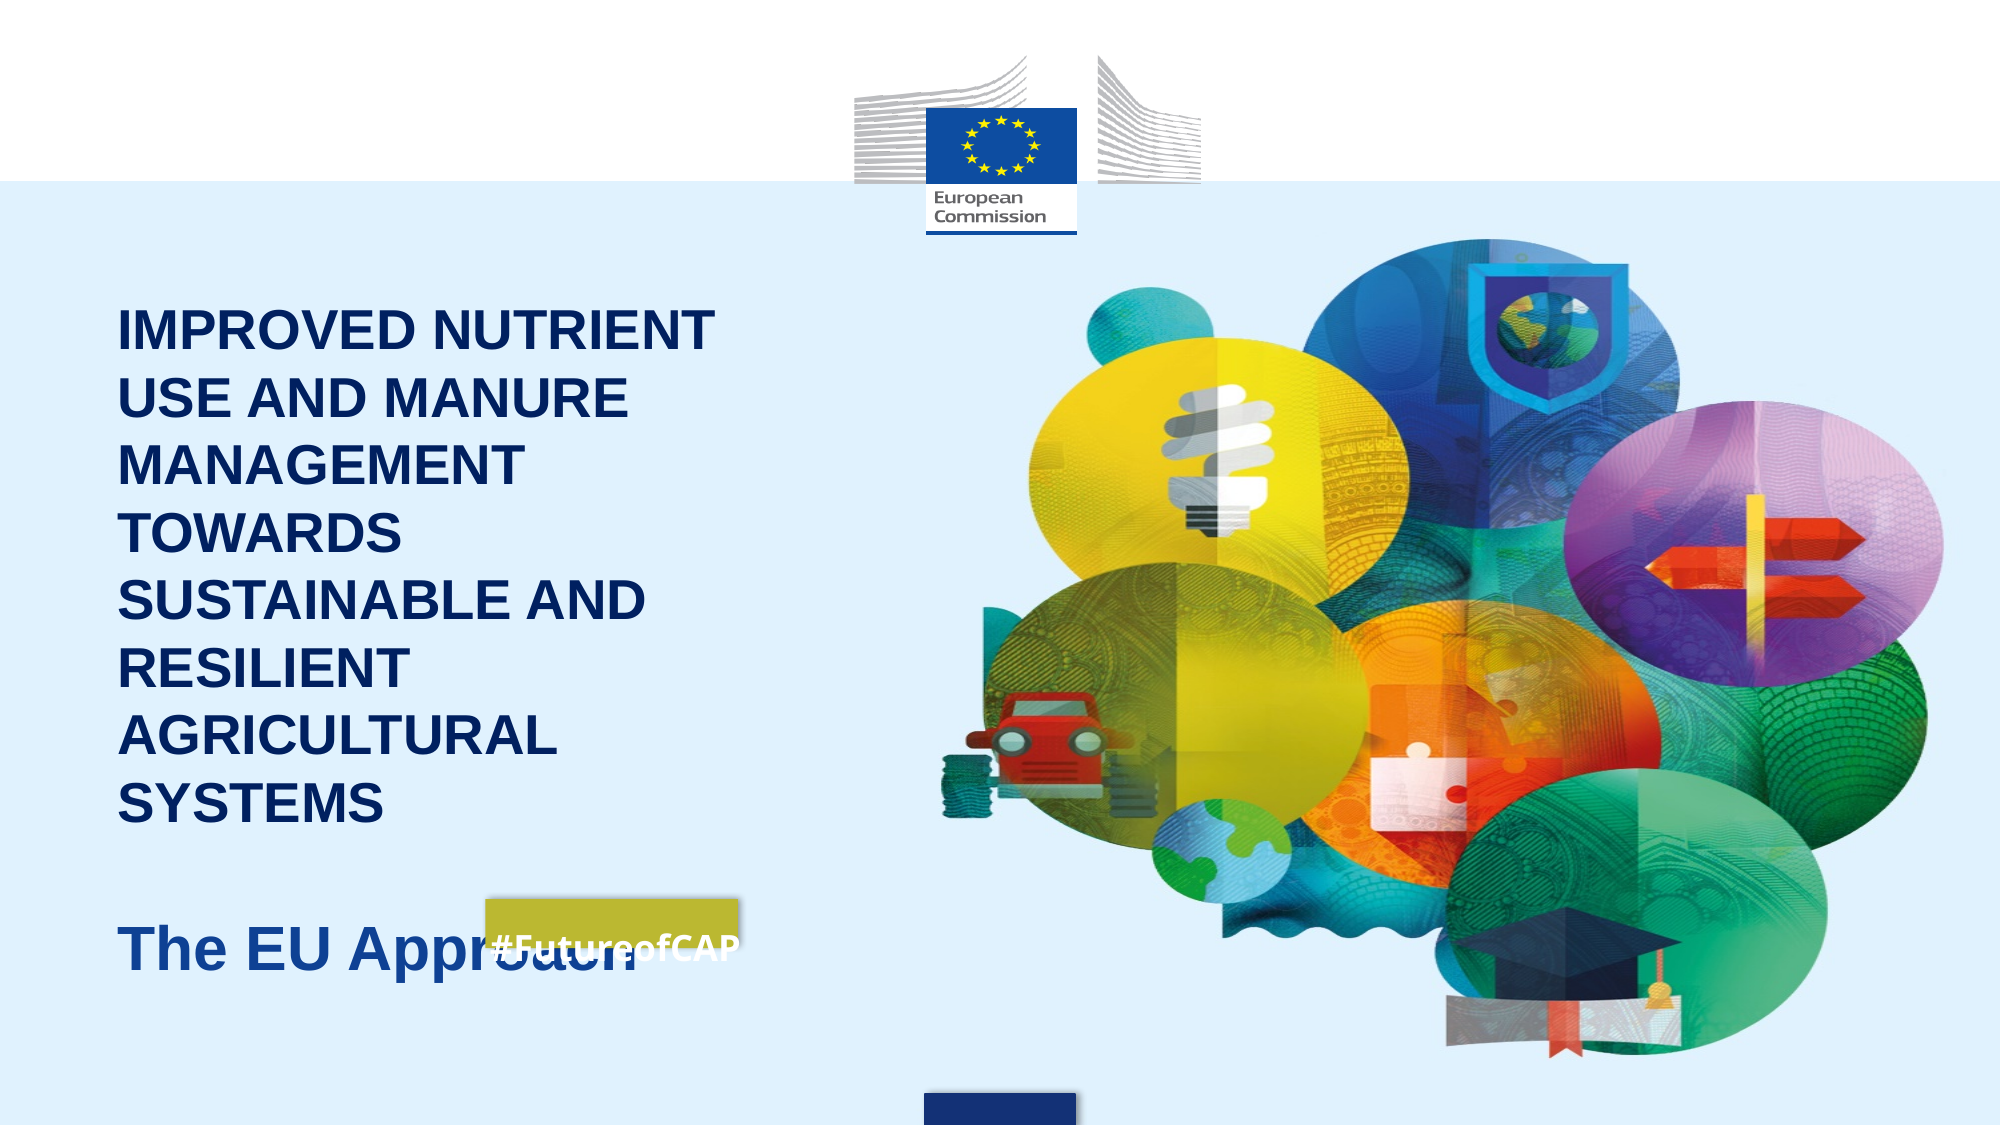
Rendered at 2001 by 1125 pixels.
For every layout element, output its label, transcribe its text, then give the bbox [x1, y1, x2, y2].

picture [0, 181, 2000, 1125]
text_box [484, 898, 739, 949]
text_box #FutureofCAP [485, 916, 748, 996]
title Improved nutrient use and manure management towards sustainable and resilient agricultural systems The EU Approach [102, 285, 811, 877]
